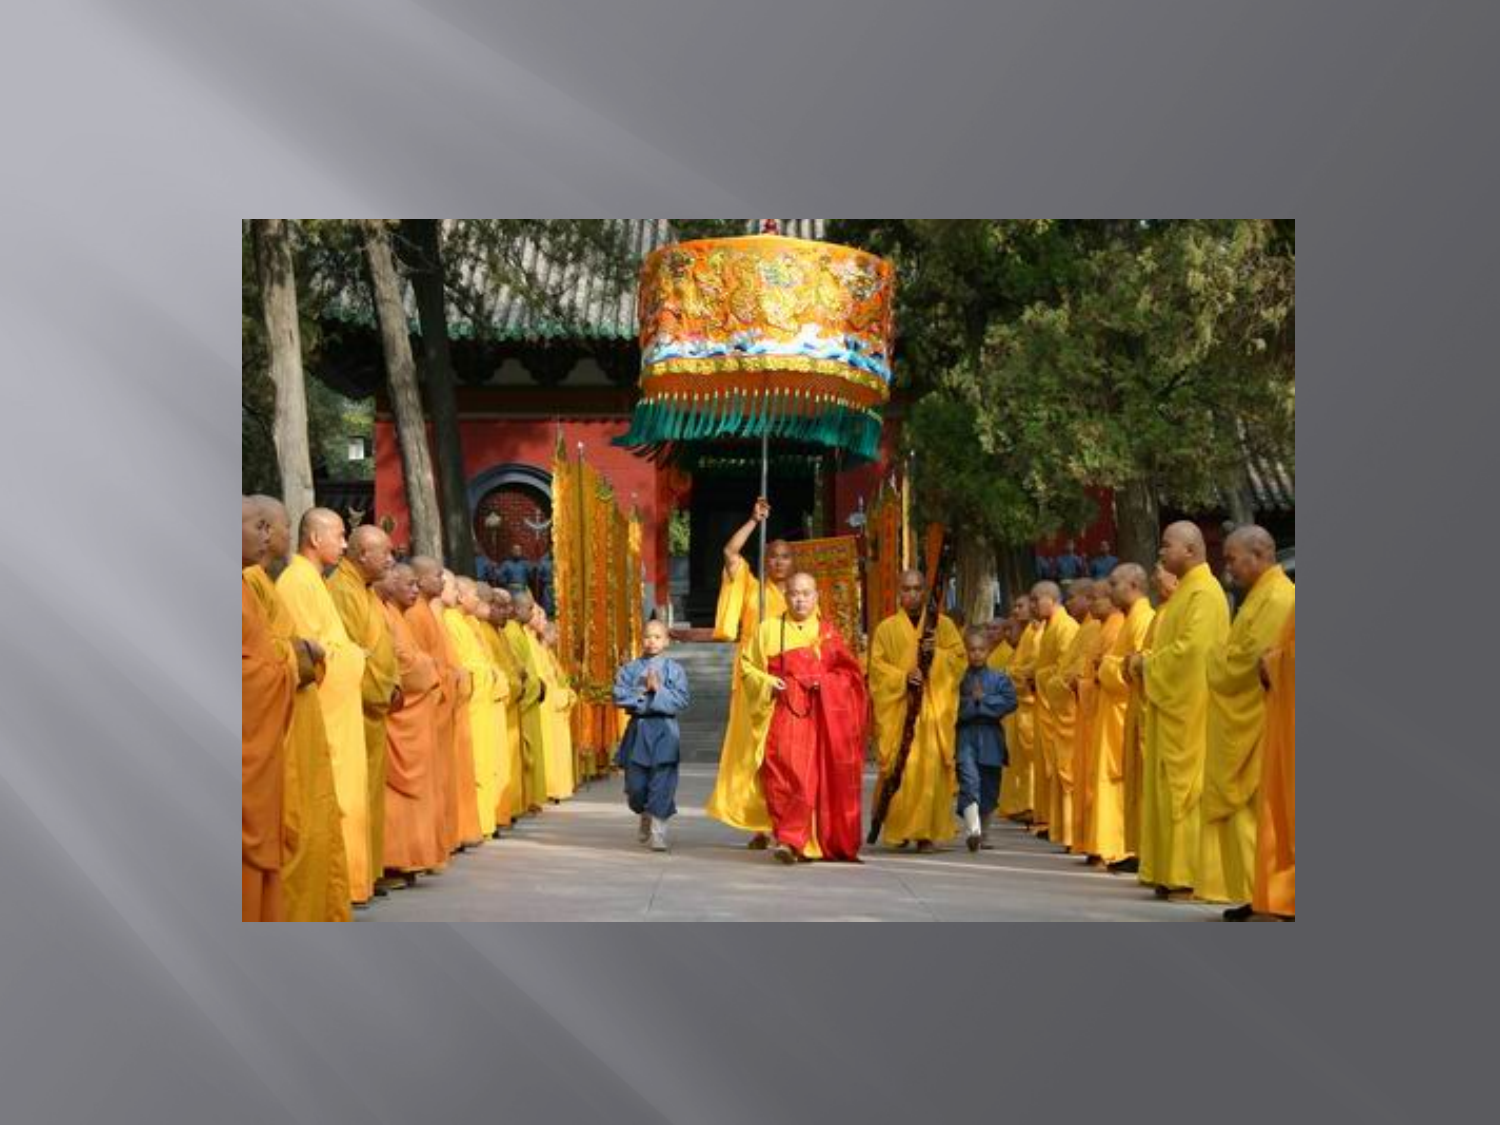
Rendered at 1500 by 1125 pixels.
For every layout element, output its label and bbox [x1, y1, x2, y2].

picture [241, 219, 1296, 922]
